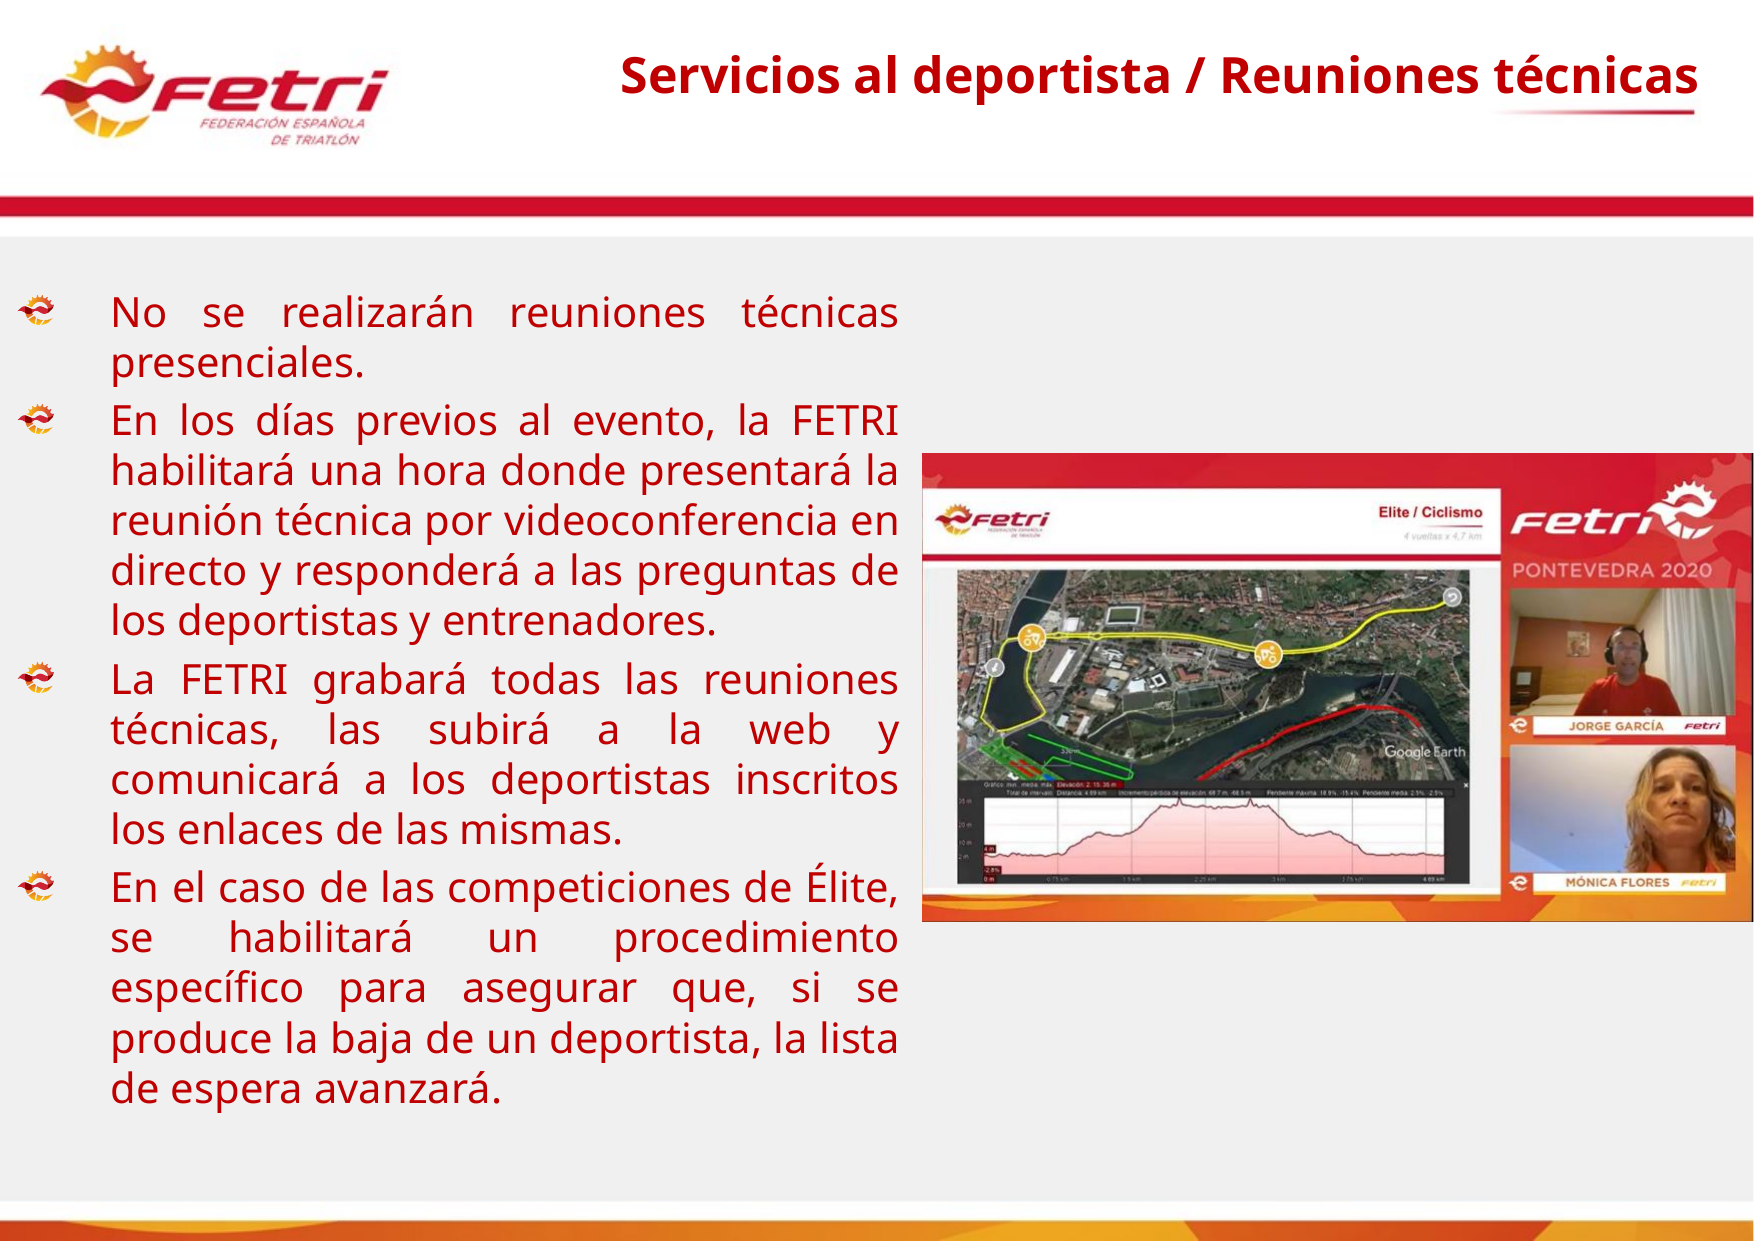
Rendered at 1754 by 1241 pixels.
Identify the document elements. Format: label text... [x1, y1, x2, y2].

picture [17, 404, 54, 434]
title Servicios al deportista / Reuniones técnicas [537, 25, 1717, 121]
picture [17, 295, 54, 325]
picture [0, 0, 1754, 1241]
picture [17, 871, 54, 901]
subtitle No se realizarán reuniones técnicas presenciales. En los días previos al evento, la FETRI habilitará una hora donde presentará la reunión técnica por videoconferencia en directo y responderá a las preguntas de los deportistas y entrenadores. La FETRI grabará todas las reuniones técnicas, las subirá a la web y comunicará a los deportistas inscritos los enlaces de las mismas. En el caso de las competiciones de Élite, se habilitará un procedimiento específico para asegurar que, si se produce la baja de un deportista, la lista de espera avanzará. [0, 276, 918, 1191]
picture [17, 662, 54, 693]
